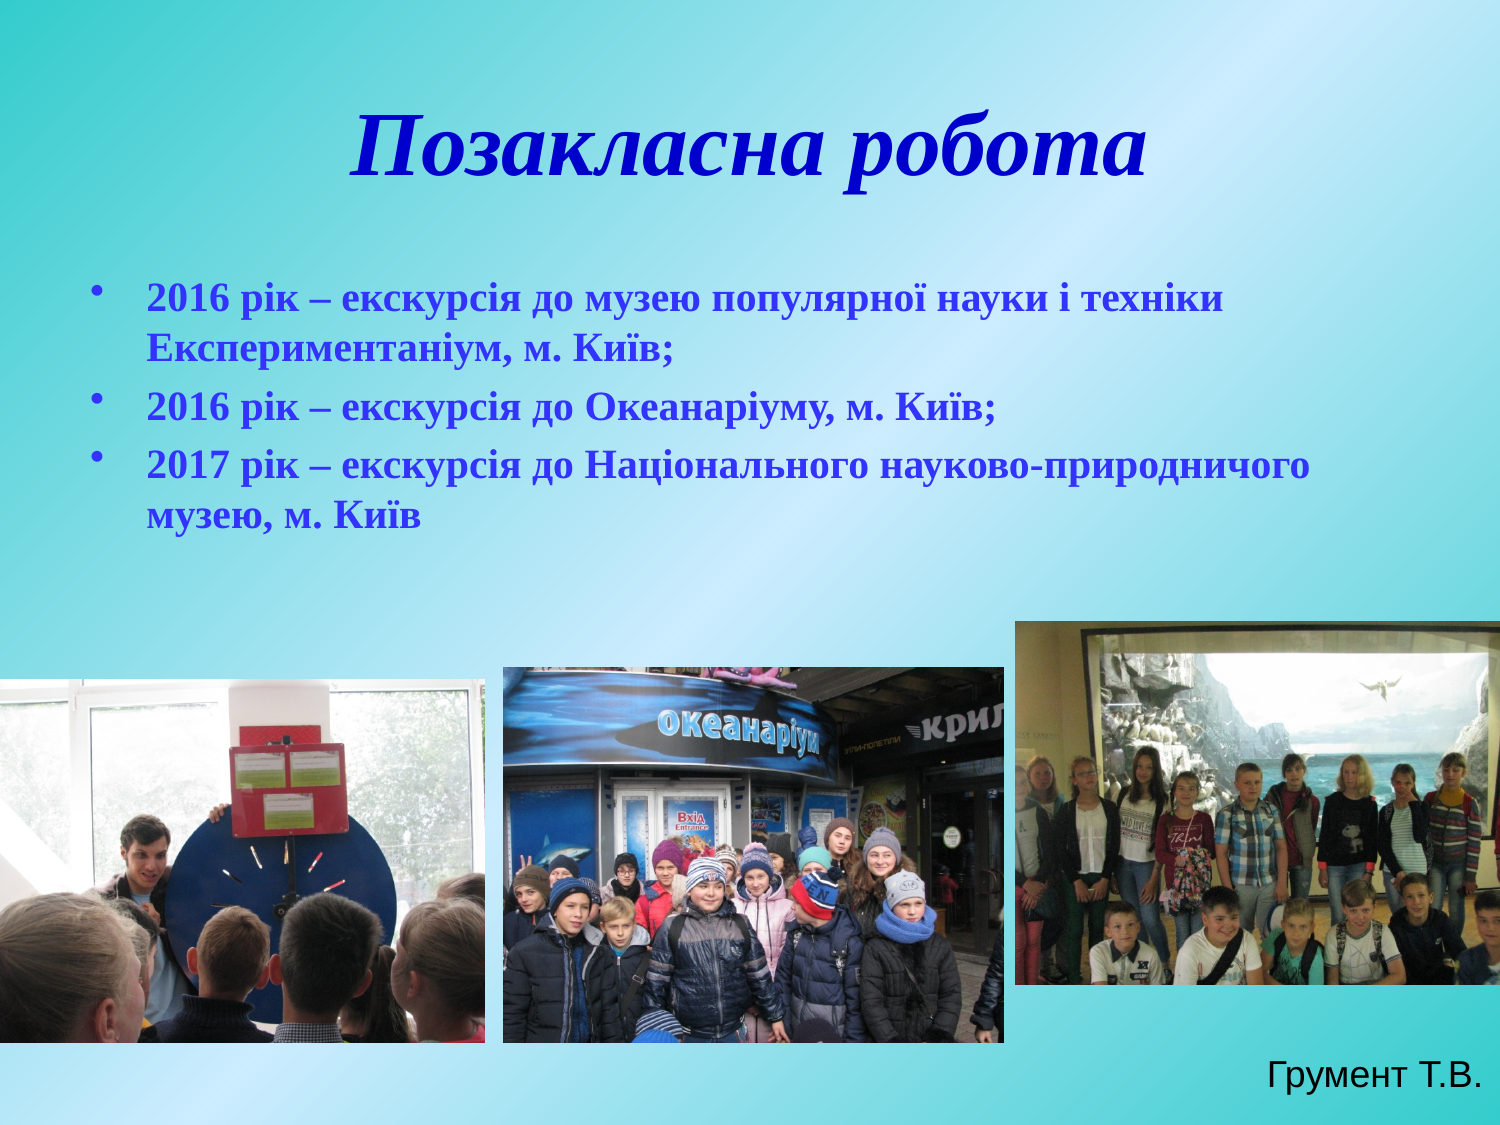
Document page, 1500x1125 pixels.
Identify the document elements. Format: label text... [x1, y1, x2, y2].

text_box Грумент Т.В. [1252, 1042, 1499, 1103]
list 2016 рік – екскурсія до музею популярної науки і техніки Експериментаніум, м. Київ; 2016 рік – екскурсія до Океанаріуму, м. Київ; 2017 рік – екскурсія до Національного науково-природничого музею, м. Київ [74, 262, 1426, 552]
picture [0, 679, 485, 1044]
picture [1015, 620, 1500, 985]
picture [503, 667, 1005, 1044]
title Позакласна робота [74, 44, 1426, 233]
